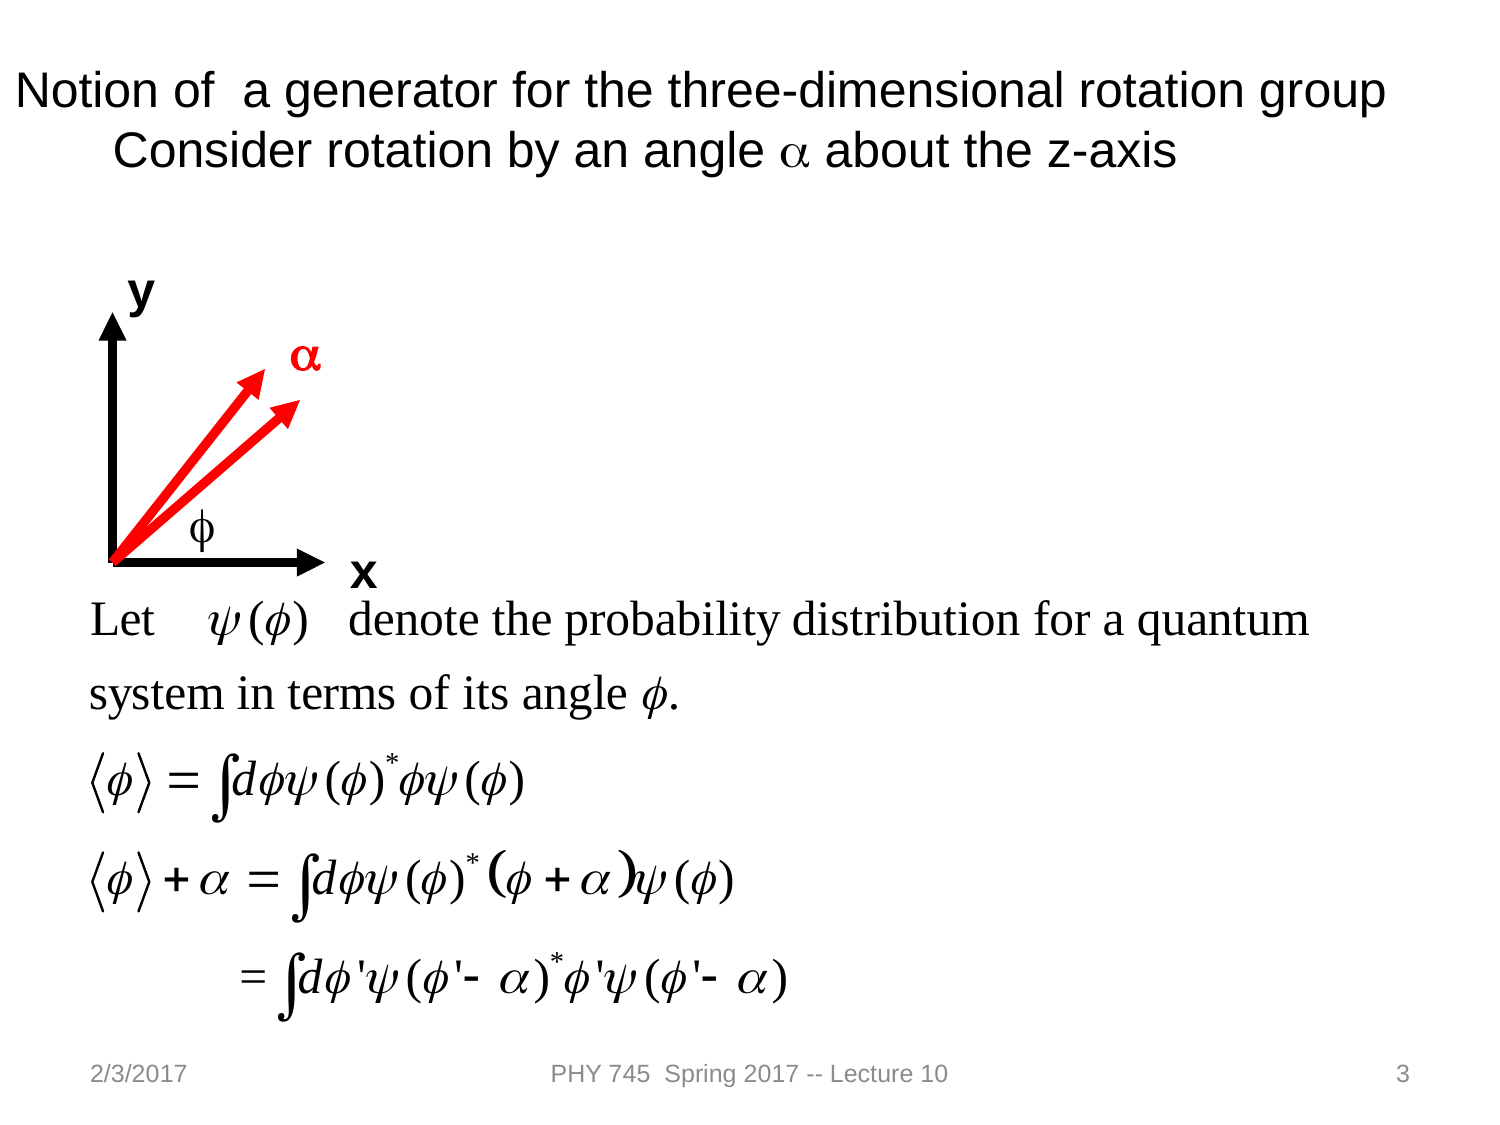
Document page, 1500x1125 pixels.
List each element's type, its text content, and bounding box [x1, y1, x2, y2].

slide_number 3 [1074, 1042, 1425, 1103]
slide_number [75, 1042, 425, 1103]
text_box a [274, 312, 350, 388]
text_box y [112, 249, 200, 325]
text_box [85, 593, 1315, 1024]
footer PHY 745 Spring 2017 -- Lecture 10 [512, 1042, 988, 1103]
text_box Notion of a generator for the three-dimensional rotation group Consider rotation by an angle a about the z-axis [0, 49, 1425, 185]
text_box x [334, 531, 423, 592]
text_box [112, 399, 301, 563]
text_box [112, 368, 266, 399]
